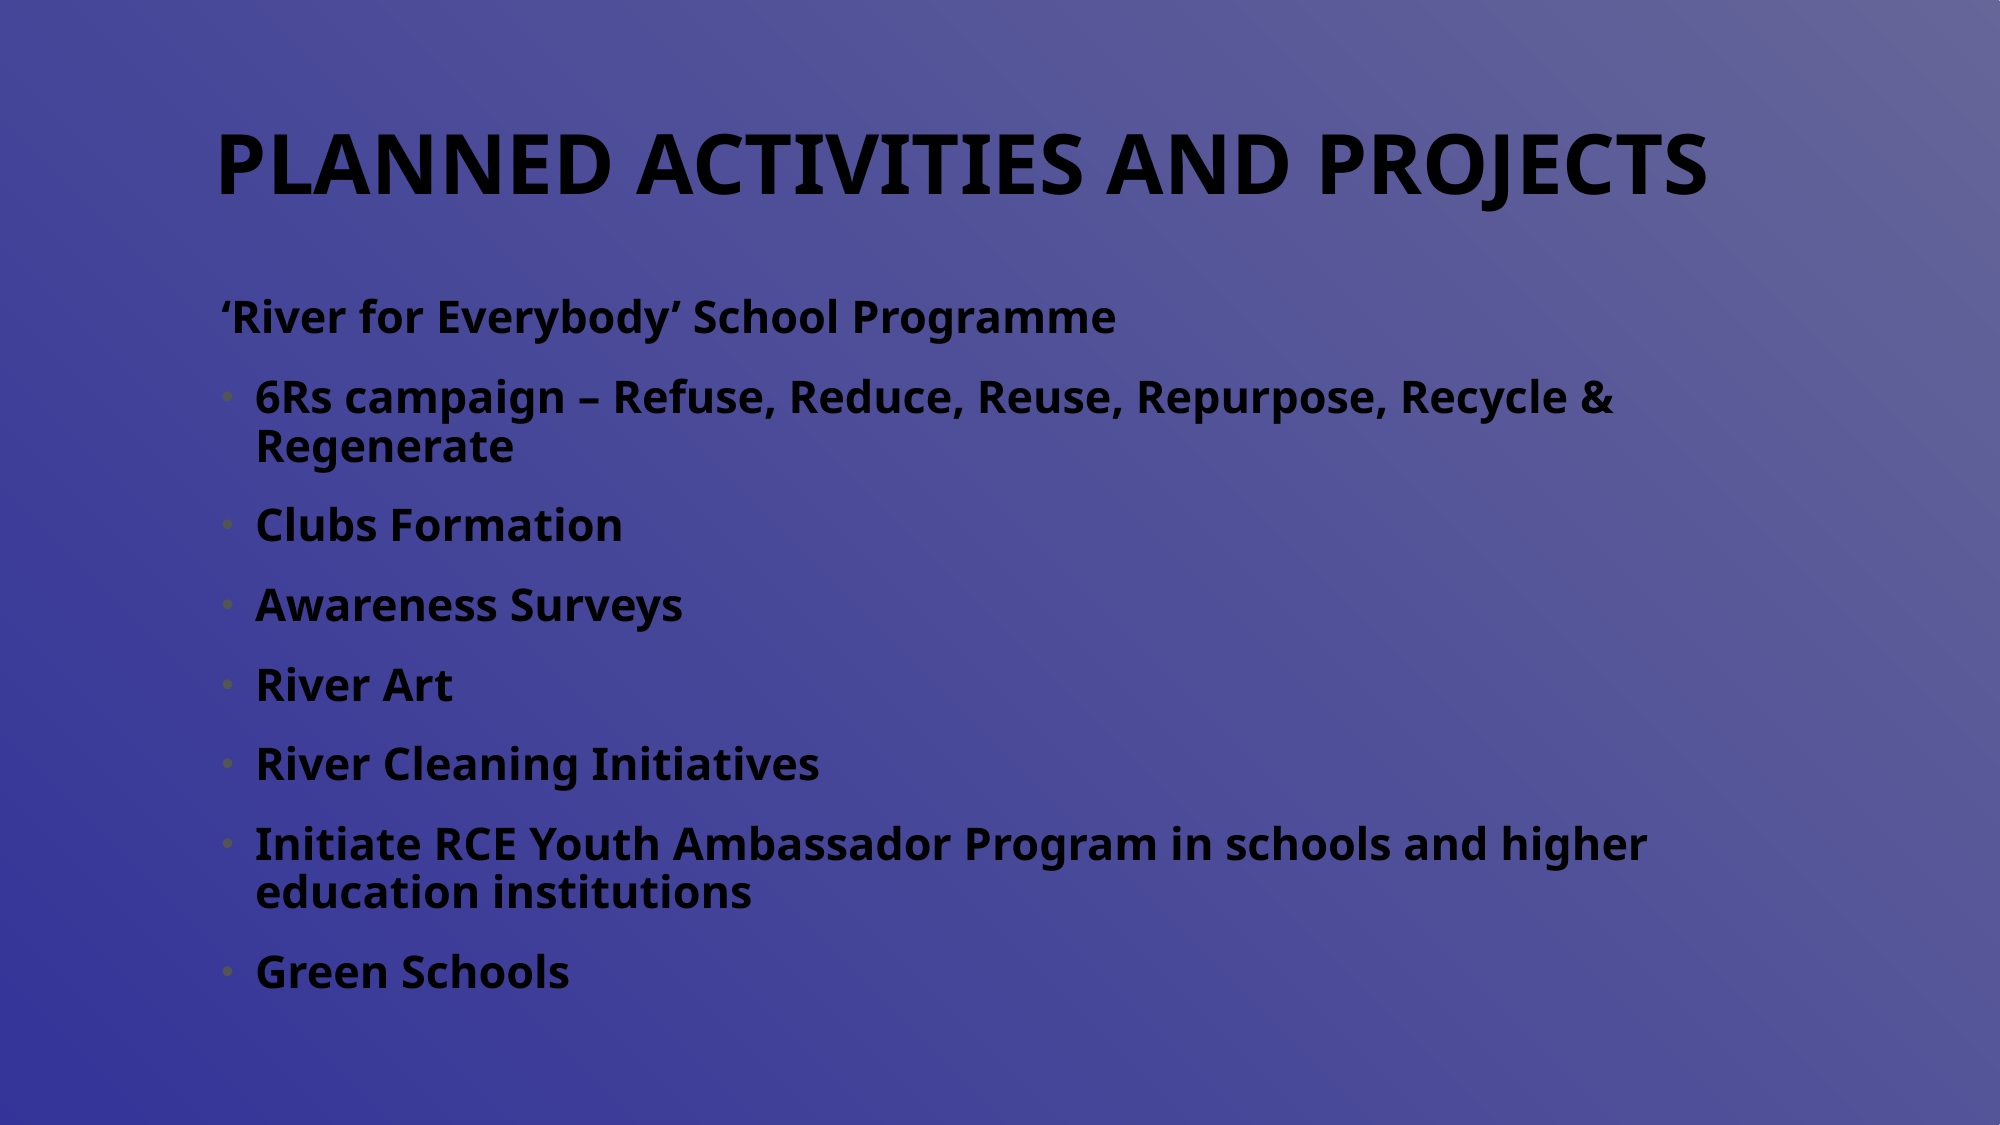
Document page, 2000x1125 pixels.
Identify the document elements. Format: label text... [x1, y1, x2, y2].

list ‘River for Everybody’ School Programme 6Rs campaign – Refuse, Reduce, Reuse, Repurpose, Recycle & Regenerate Clubs Formation Awareness Surveys River Art River Cleaning Initiatives Initiate RCE Youth Ambassador Program in schools and higher education institutions Green Schools [199, 287, 1800, 1013]
title Planned activities and PROJECTS [199, 2, 1800, 221]
